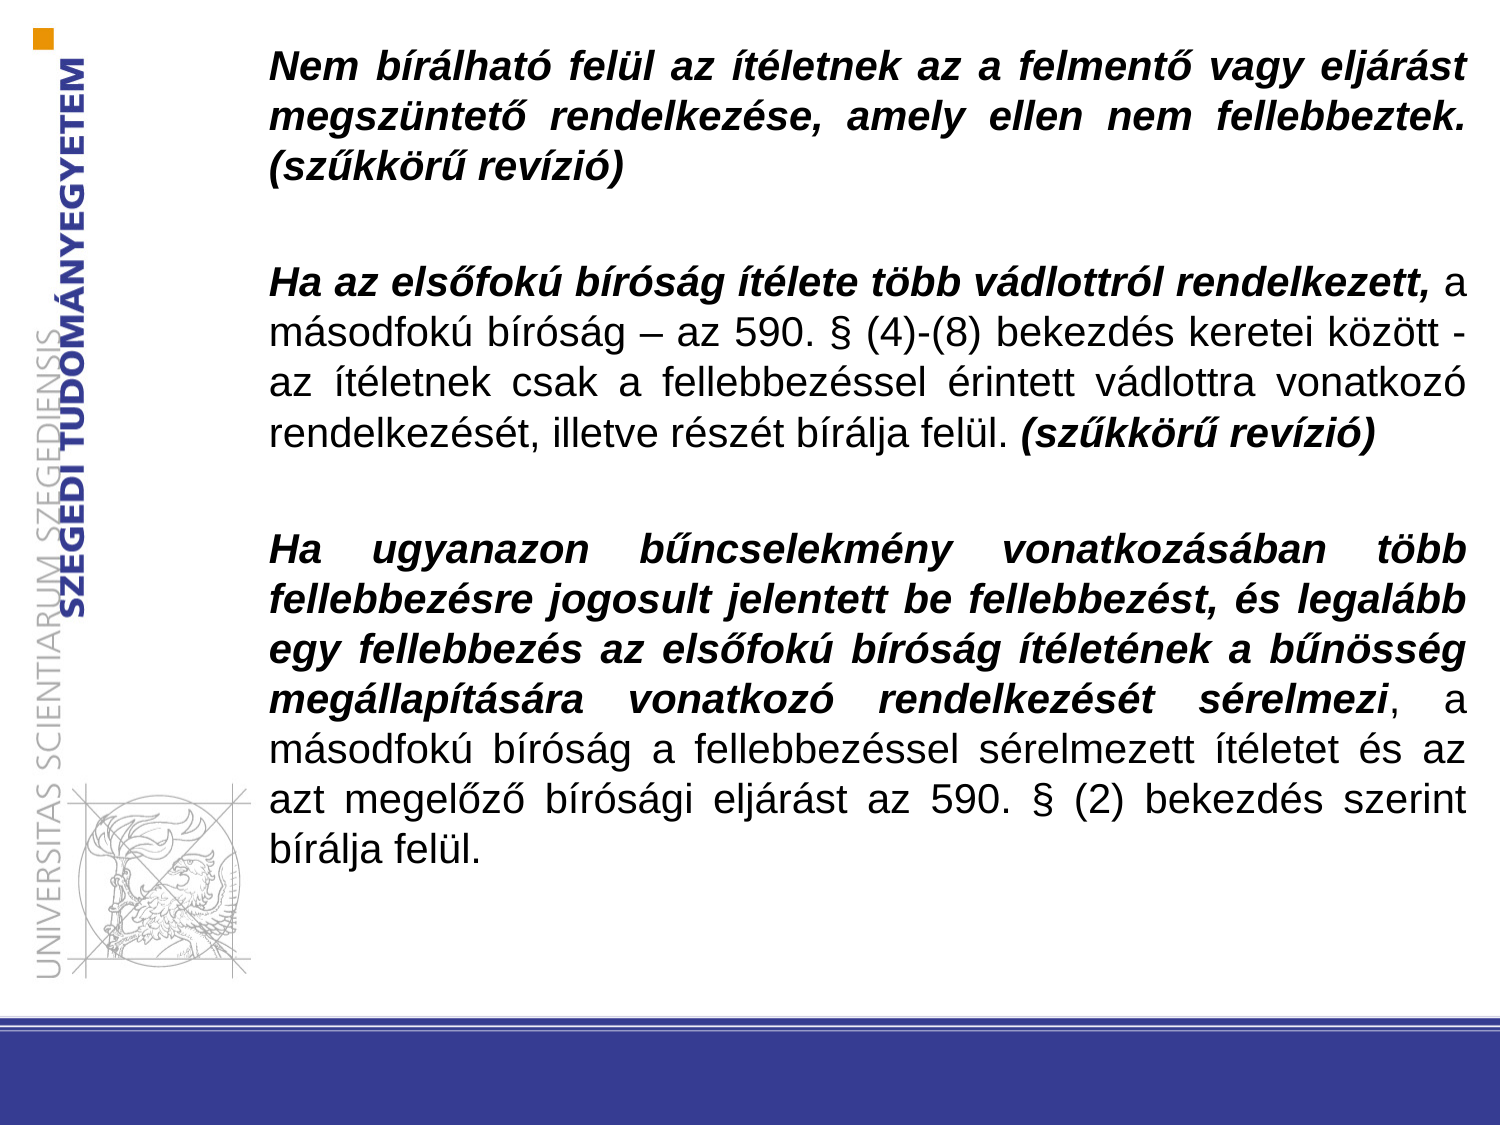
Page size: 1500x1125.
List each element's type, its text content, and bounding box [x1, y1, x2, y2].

picture [0, 0, 1500, 1125]
list Nem bírálható felül az ítéletnek az a felmentő vagy eljárást megszüntető rendelkezése, amely ellen nem fellebbeztek. (szűkkörű revízió) Ha az elsőfokú bíróság ítélete több vádlottról rendelkezett, a másodfokú bíróság – az 590. § (4)-(8) bekezdés keretei között - az ítéletnek csak a fellebbezéssel érintett vádlottra vonatkozó rendelkezését, illetve részét bírálja felül. (szűkkörű revízió) Ha ugyanazon bűncselekmény vonatkozásában több fellebbezésre jogosult jelentett be fellebbezést, és legalább egy fellebbezés az elsőfokú bíróság ítéletének a bűnösség megállapítására vonatkozó rendelkezését sérelmezi, a másodfokú bíróság a fellebbezéssel sérelmezett ítéletet és az azt megelőző bírósági eljárást az 590. § (2) bekezdés szerint bírálja felül. [253, 31, 1483, 1083]
